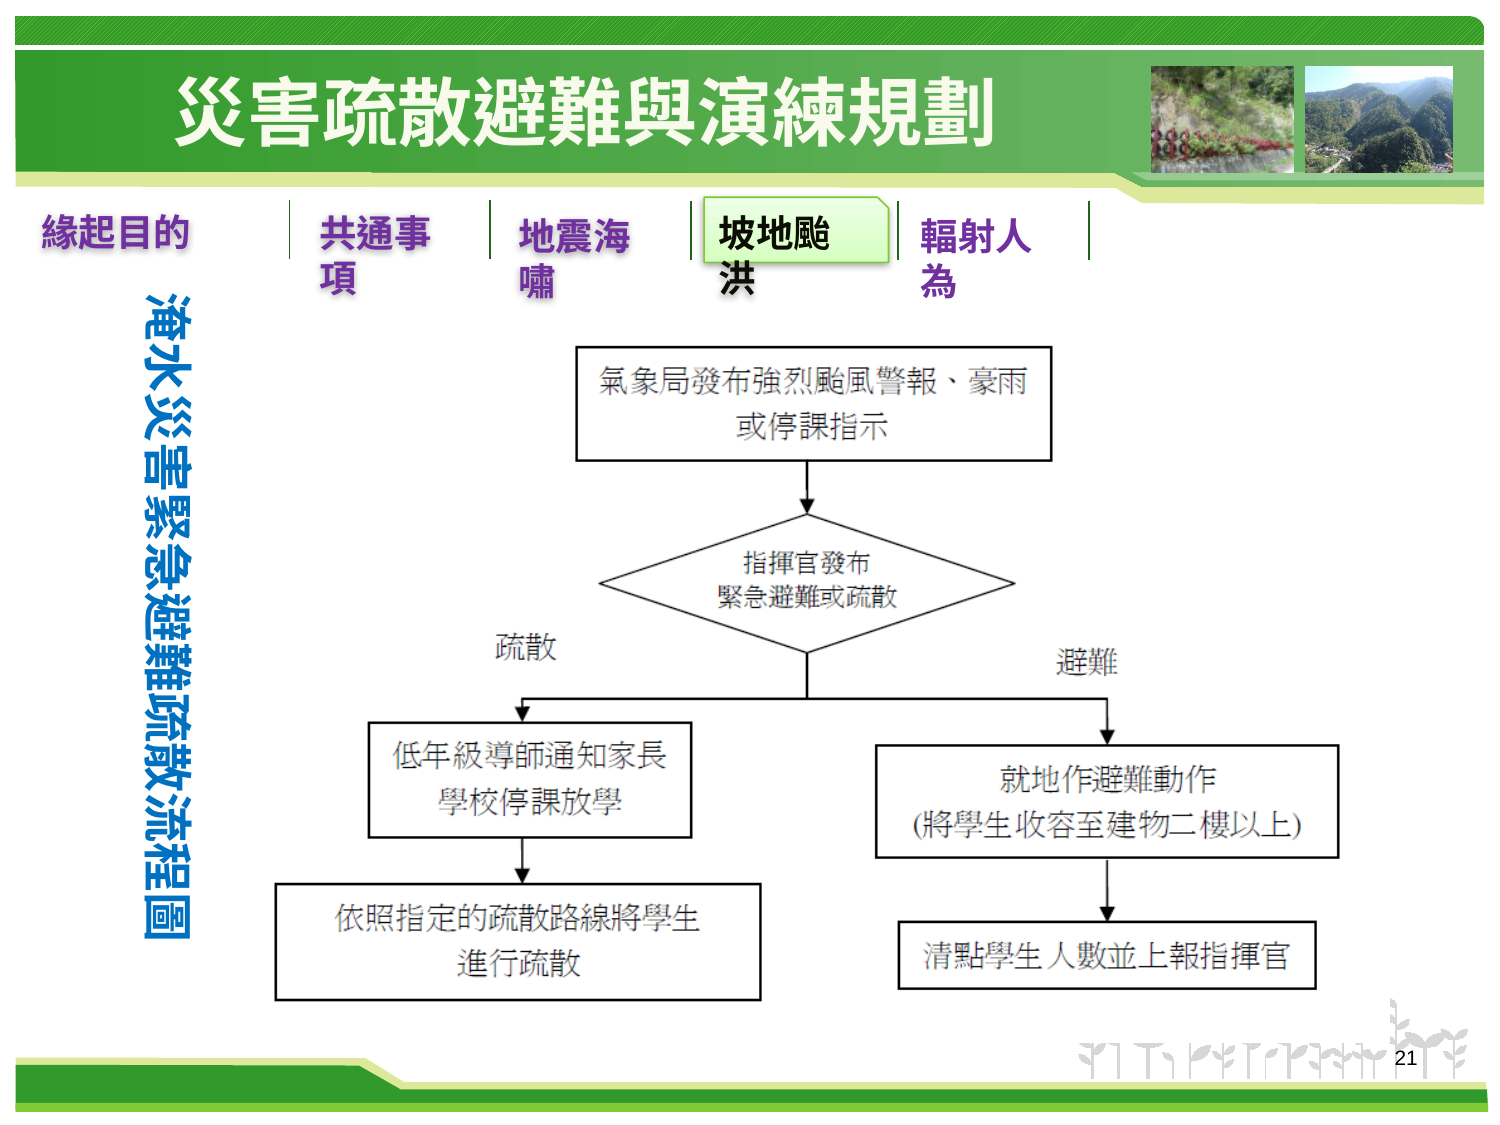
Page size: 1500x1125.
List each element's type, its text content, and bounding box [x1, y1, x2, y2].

text_box 坡地颱洪 [703, 196, 890, 264]
text_box 淹水災害緊急避難疏散流程圖 [115, 278, 207, 950]
text_box 地震海嘯 [502, 199, 689, 267]
picture [218, 278, 1390, 1043]
title 災害疏散避難與演練規劃 [17, 38, 1152, 182]
text_box 共通事項 [303, 196, 489, 264]
text_box 緣起目的 [26, 196, 303, 262]
text_box 輻射人為 [906, 200, 1091, 266]
slide_number 21 [1167, 1036, 1433, 1086]
picture [1305, 66, 1453, 173]
picture [1152, 66, 1294, 173]
